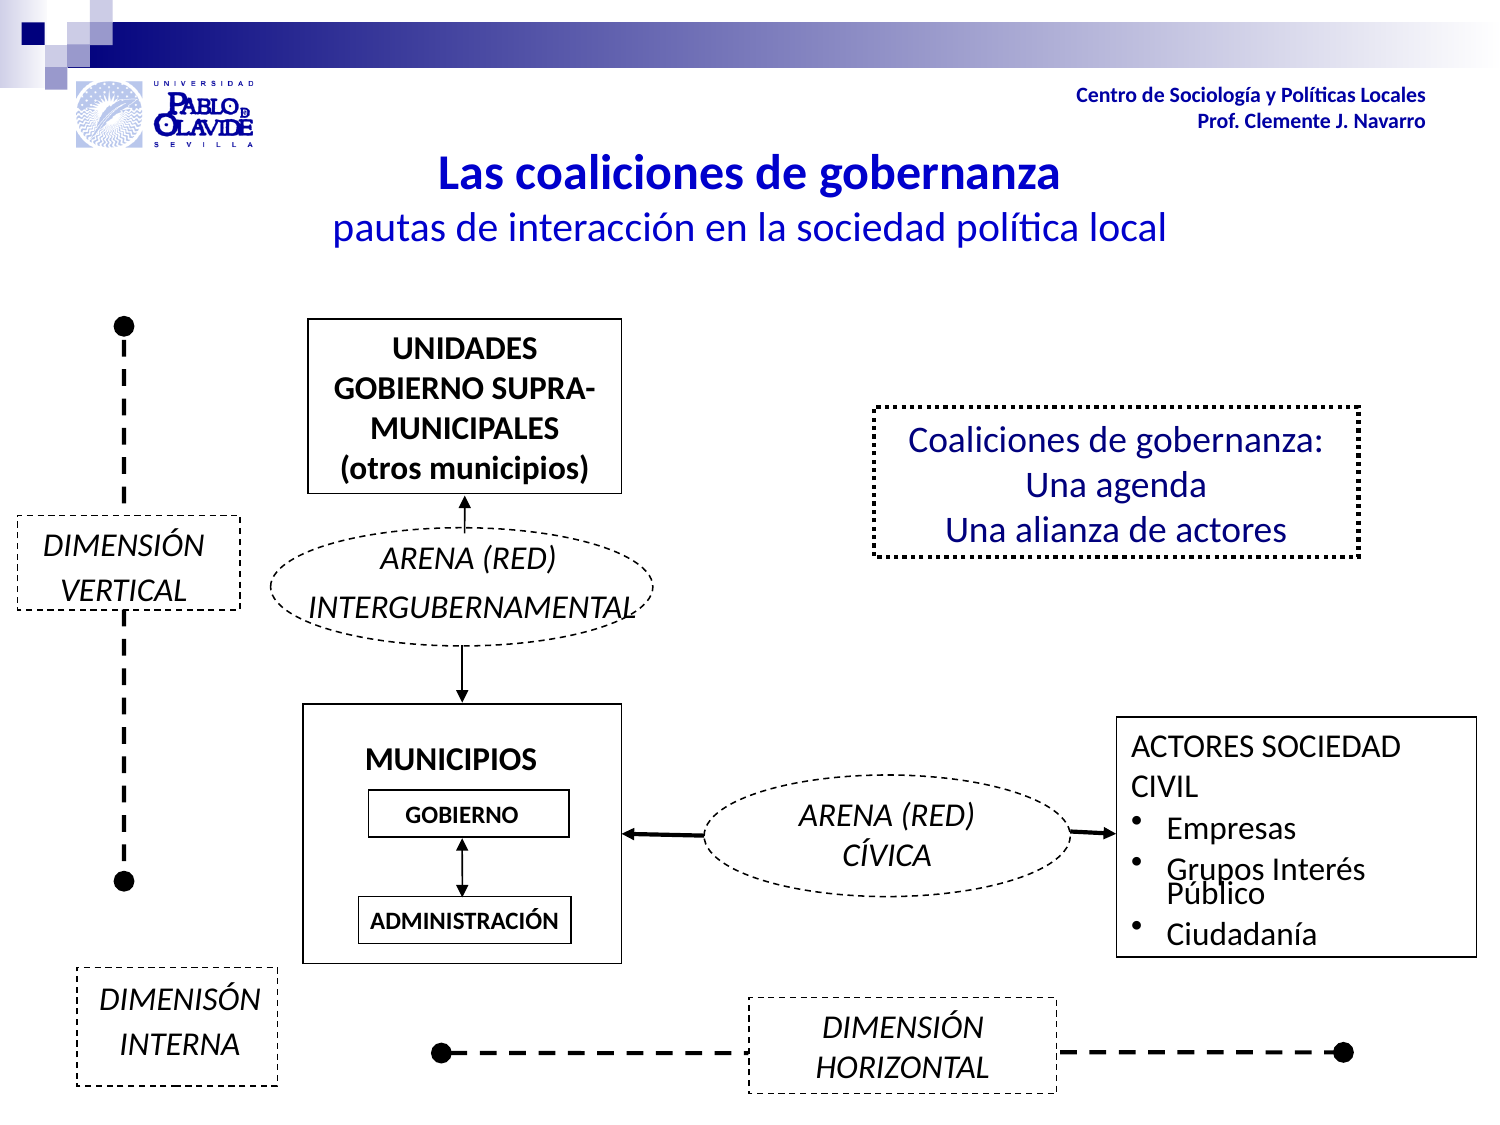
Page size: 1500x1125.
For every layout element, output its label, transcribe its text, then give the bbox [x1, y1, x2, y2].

text_box [76, 967, 278, 1086]
text_box [17, 515, 241, 610]
text_box [113, 865, 135, 892]
text_box DIMENSIÓN VERTICAL [17, 610, 124, 615]
text_box [749, 997, 1057, 1094]
text_box [368, 789, 570, 837]
text_box ARENA (RED) INTERGUBERNAMENTAL [277, 604, 338, 633]
text_box [458, 495, 471, 534]
text_box [621, 827, 705, 841]
text_box DIMENSIÓN VERTICAL [125, 610, 231, 615]
text_box [1070, 827, 1117, 840]
text_box ACTORES SOCIEDAD CIVIL Empresas Grupos Interés Público Ciudadanía [1116, 716, 1477, 958]
text_box Coaliciones de gobernanza: Una agenda Una alianza de actores [874, 407, 1359, 557]
text_box Las coaliciones de gobernanza pautas de interacción en la sociedad política local [253, 132, 1247, 258]
text_box [302, 703, 622, 964]
text_box UNIDADES GOBIERNO SUPRA-MUNICIPALES (otros municipios) [308, 318, 622, 494]
text_box ARENA (RED) INTERGUBERNAMENTAL [565, 536, 668, 633]
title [76, 77, 255, 150]
text_box [704, 774, 1071, 897]
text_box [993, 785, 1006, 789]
text_box Centro de Sociología y Políticas Locales Prof. Clemente J. Navarro [1021, 78, 1429, 135]
text_box [113, 315, 135, 337]
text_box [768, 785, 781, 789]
text_box [456, 645, 469, 703]
text_box [431, 1042, 457, 1064]
text_box [456, 838, 469, 898]
text_box ARENA (RED) INTERGUBERNAMENTAL [277, 536, 358, 570]
text_box [270, 527, 653, 646]
text_box [1327, 1042, 1354, 1063]
text_box [358, 896, 572, 944]
